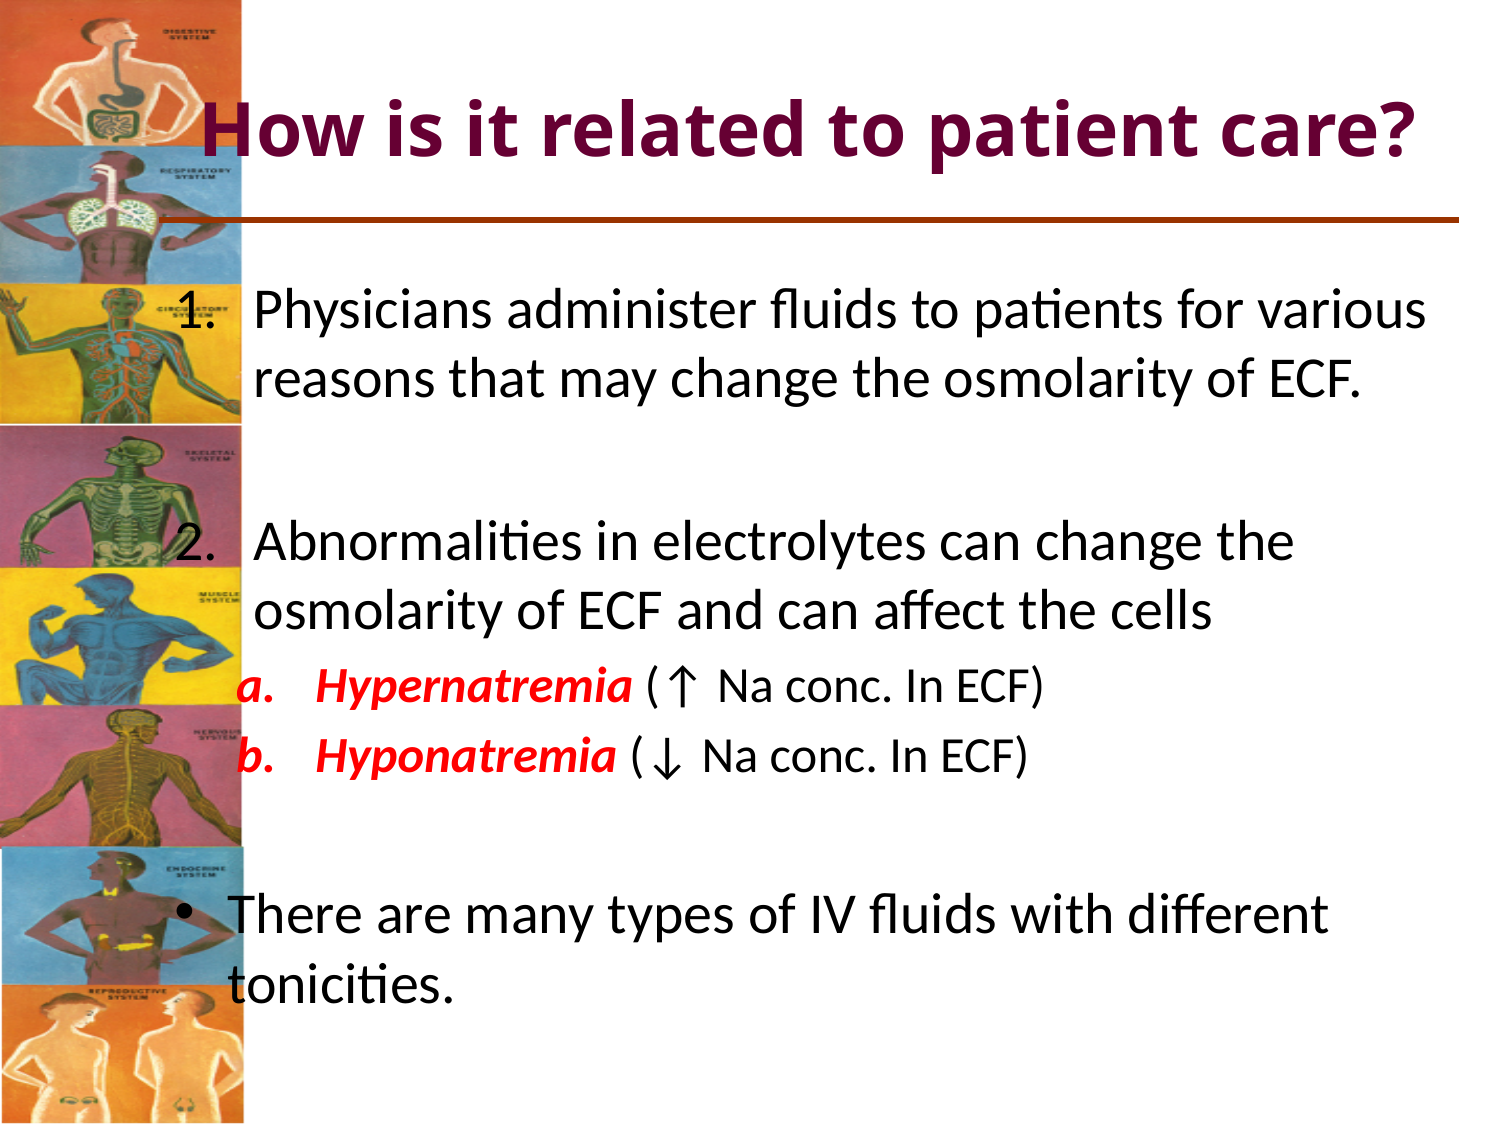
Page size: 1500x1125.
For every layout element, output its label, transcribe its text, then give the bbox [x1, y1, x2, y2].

text_box How is it related to patient care? [123, 32, 1492, 220]
picture [0, 0, 1500, 1125]
list Physicians administer fluids to patients for various reasons that may change the osmolarity of ECF. Abnormalities in electrolytes can change the osmolarity of ECF and can affect the cells Hypernatremia (↑ Na conc. In ECF) Hyponatremia (↓ Na conc. In ECF) There are many types of IV fluids with different tonicities. [159, 262, 1459, 1059]
